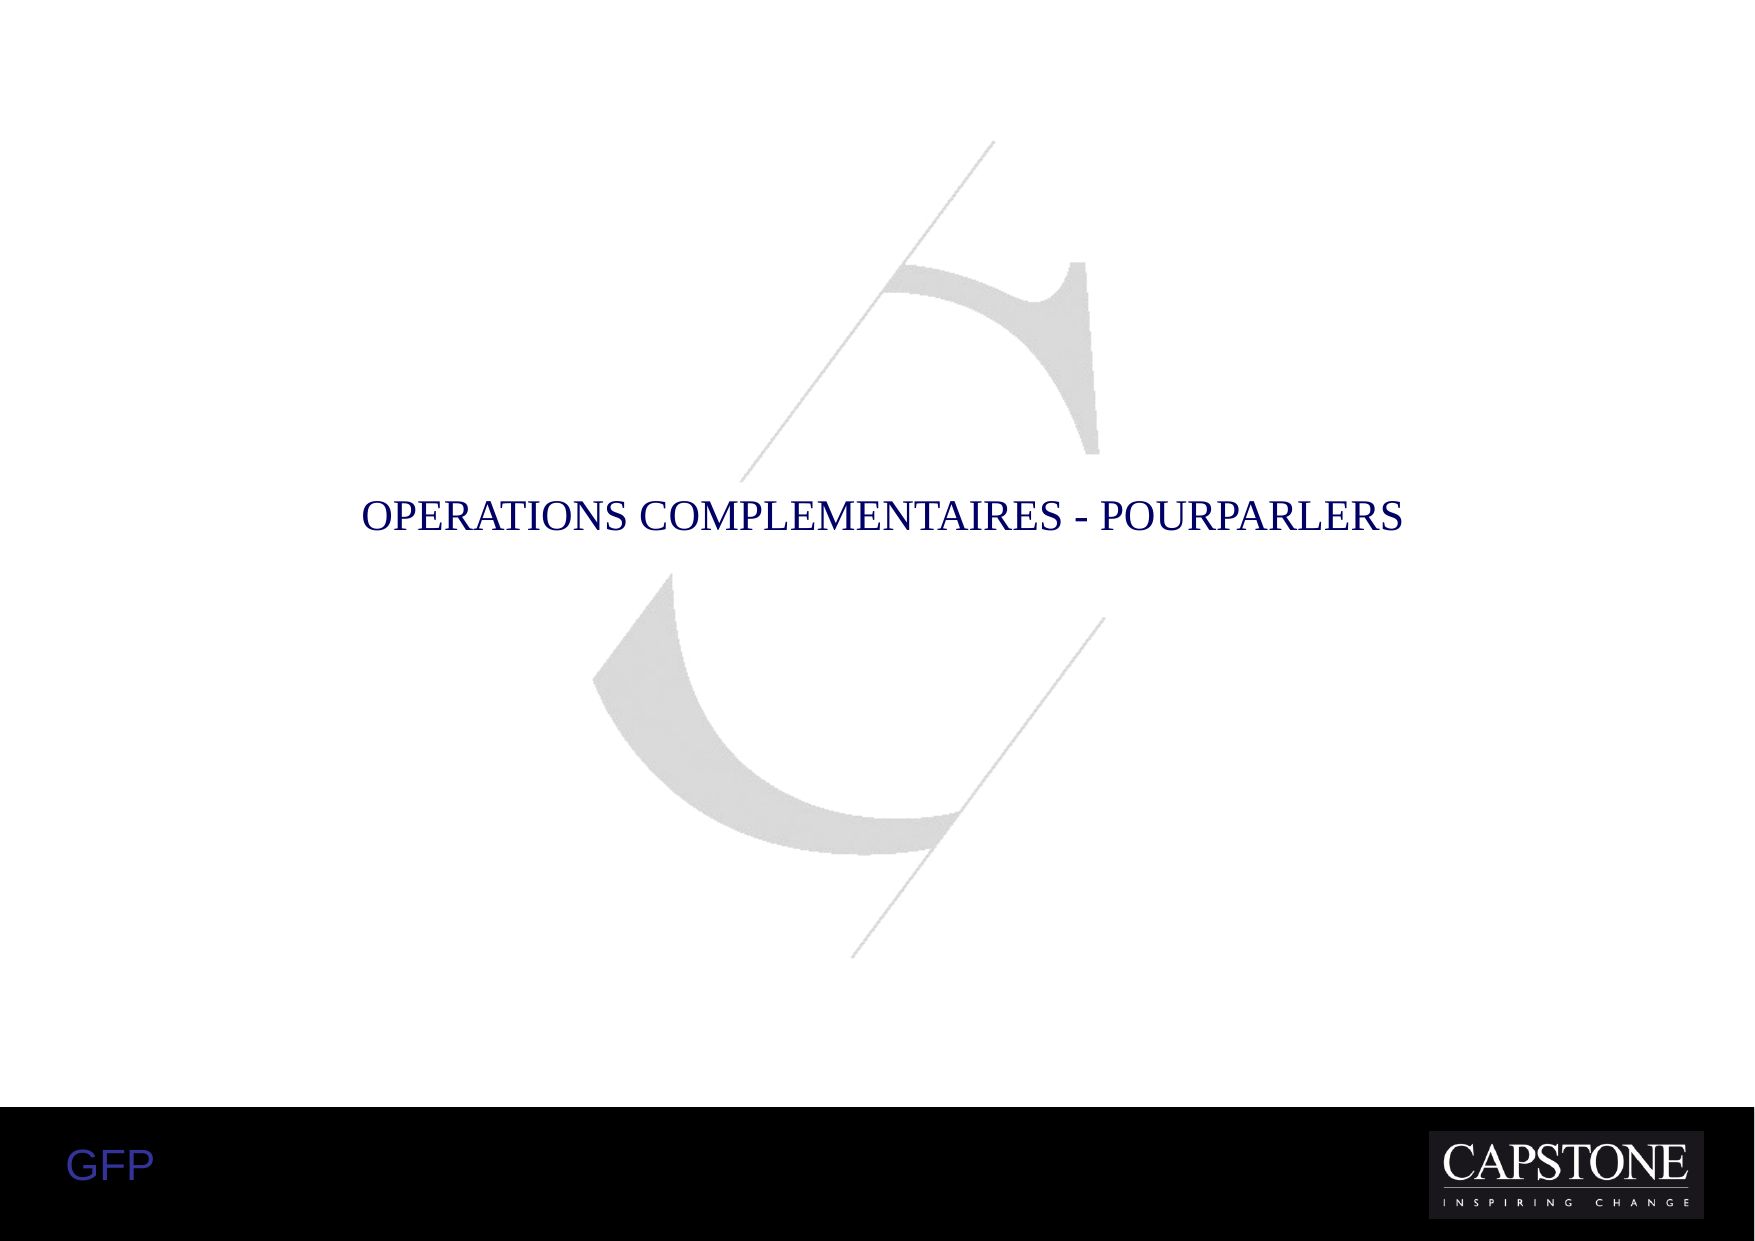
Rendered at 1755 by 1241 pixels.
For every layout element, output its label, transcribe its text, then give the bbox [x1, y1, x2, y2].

picture [296, 548, 1458, 1094]
picture [296, 0, 1458, 478]
picture [1429, 1131, 1704, 1219]
text_box OPERATIONS COMPLEMENTAIRES - POURPARLERS [227, 478, 1539, 548]
